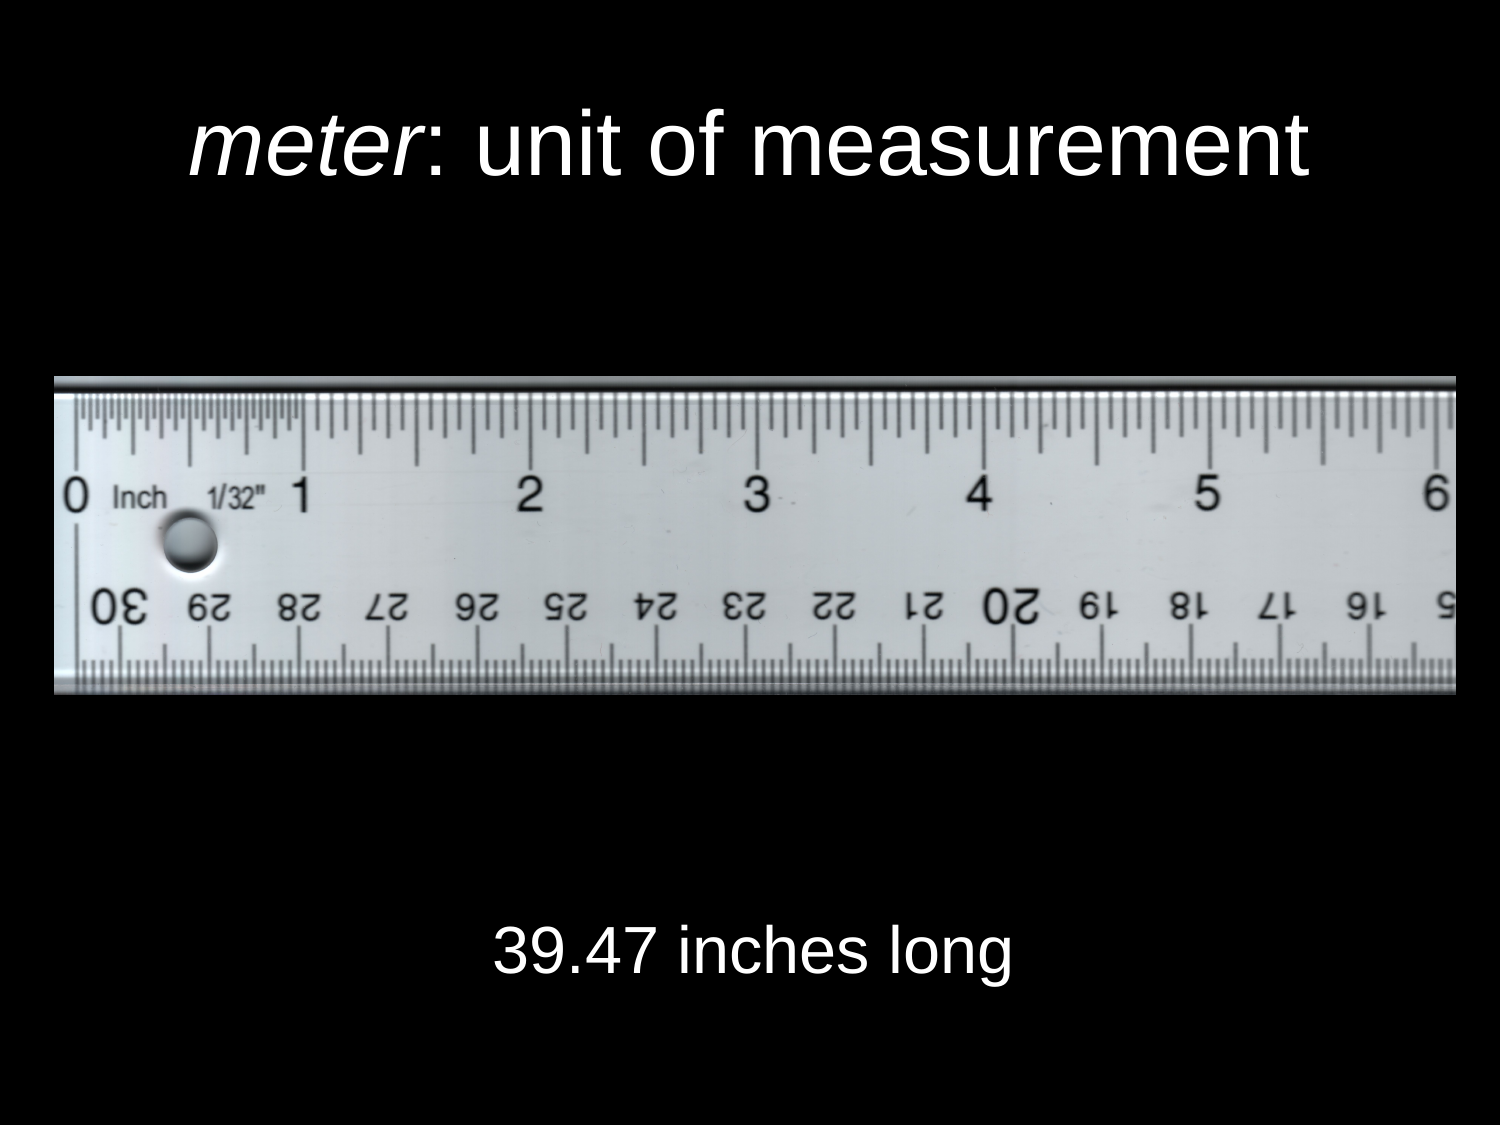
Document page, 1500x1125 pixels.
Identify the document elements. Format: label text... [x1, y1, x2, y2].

text_box 39.47 inches long [261, 899, 1246, 995]
picture [53, 375, 1456, 695]
title meter: unit of measurement [75, 45, 1425, 233]
